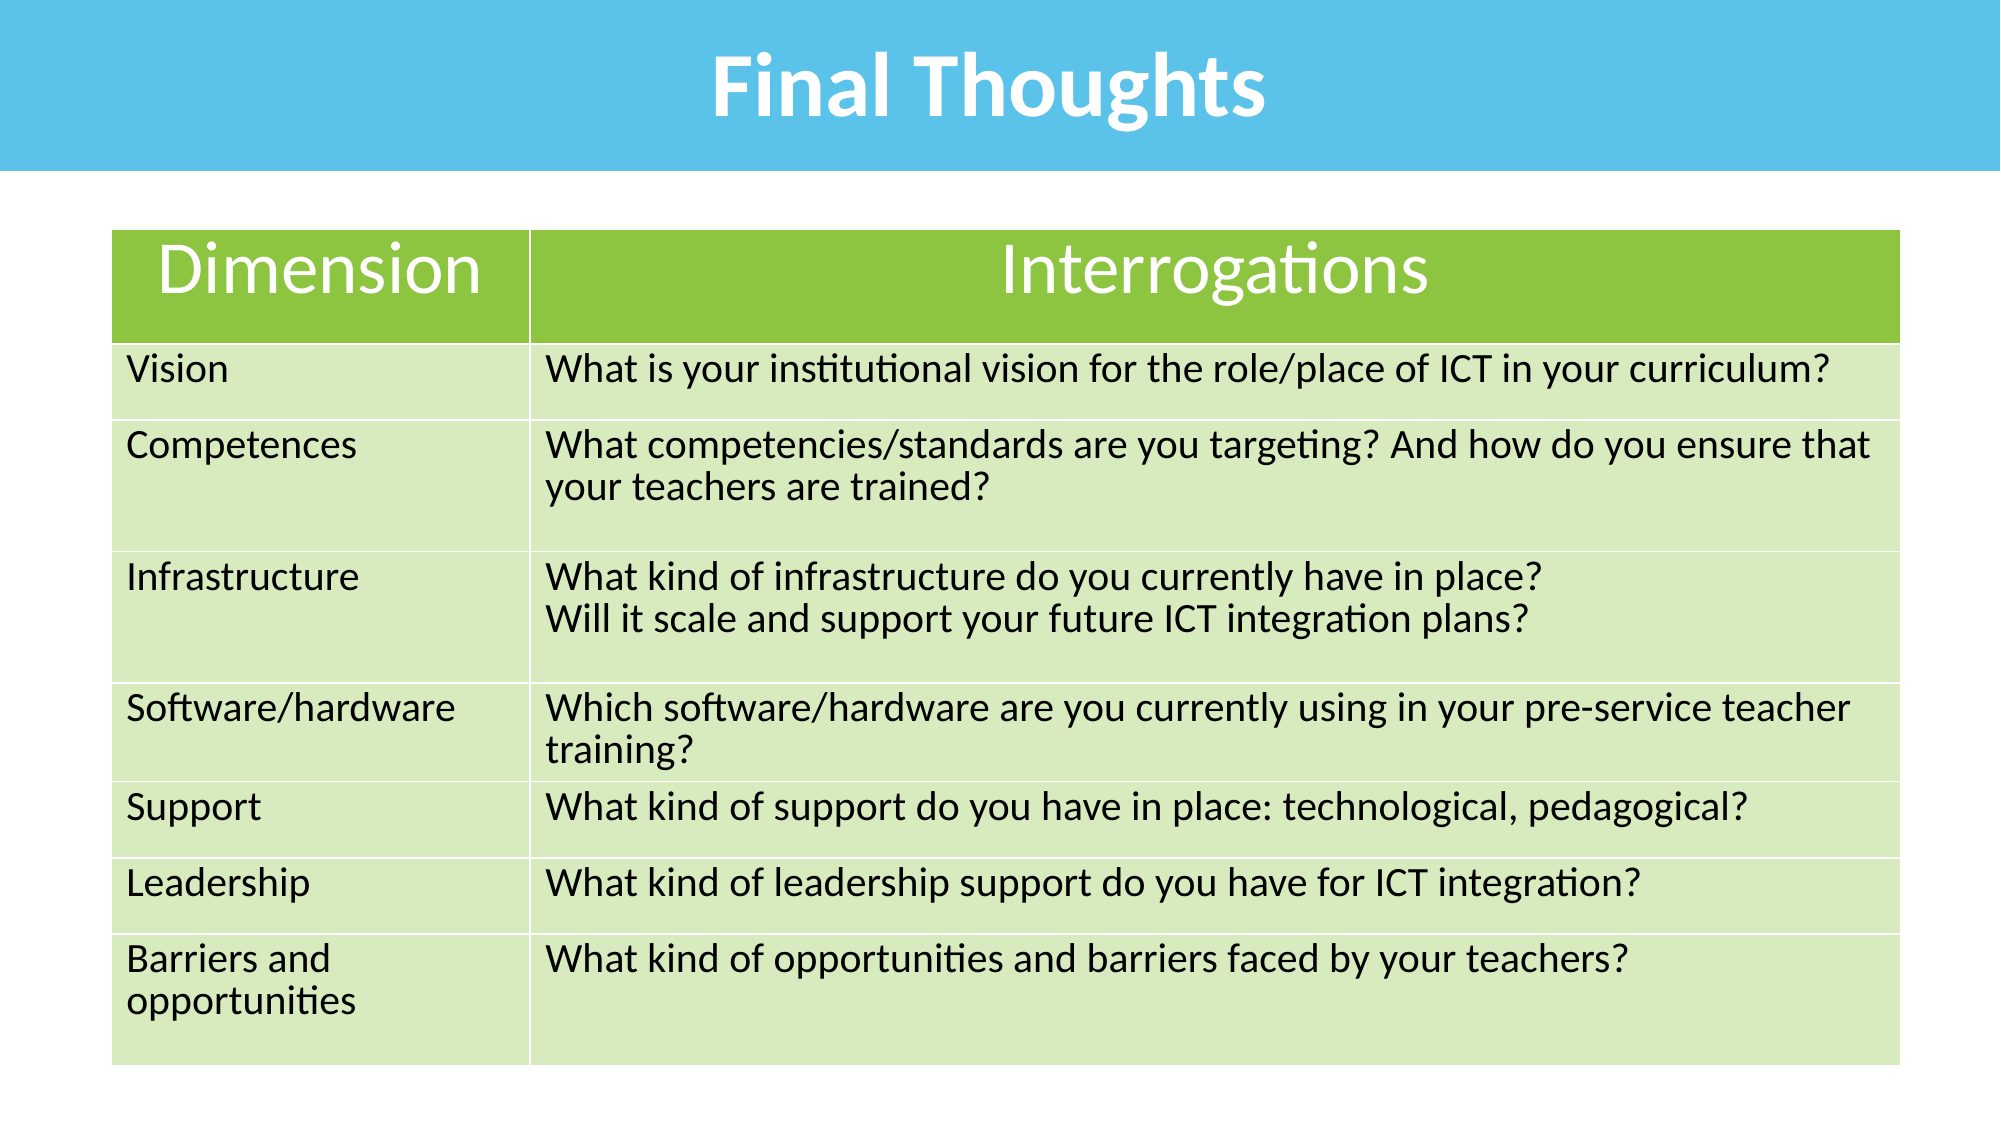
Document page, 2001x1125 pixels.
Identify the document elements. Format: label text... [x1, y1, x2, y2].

table_cell What kind of support do you have in place: technological, pedagogical? [531, 782, 1900, 857]
table_cell Competences [112, 421, 529, 551]
table_header Dimension [112, 230, 529, 343]
table_cell Vision [112, 345, 529, 419]
table_cell Software/hardware [112, 684, 529, 781]
table_cell What kind of leadership support do you have for ICT integration? [531, 859, 1900, 933]
table_header Interrogations [531, 230, 1900, 343]
table_cell What competencies/standards are you targeting? And how do you ensure that your teachers are trained? [531, 421, 1900, 551]
table_cell What is your institutional vision for the role/place of ICT in your curriculum? [531, 345, 1900, 419]
table_cell What kind of infrastructure do you currently have in place? Will it scale and support your future ICT integration plans? [531, 552, 1900, 682]
table_cell Barriers and opportunities [112, 935, 529, 1065]
table_cell Which software/hardware are you currently using in your pre-service teacher training? [531, 684, 1900, 781]
table_cell Leadership [112, 859, 529, 933]
table_cell What kind of opportunities and barriers faced by your teachers? [531, 935, 1900, 1065]
list Final Thoughts [0, 26, 2000, 149]
table_cell Infrastructure [112, 552, 529, 682]
table_cell Support [112, 782, 529, 857]
text_box [0, 171, 2000, 287]
